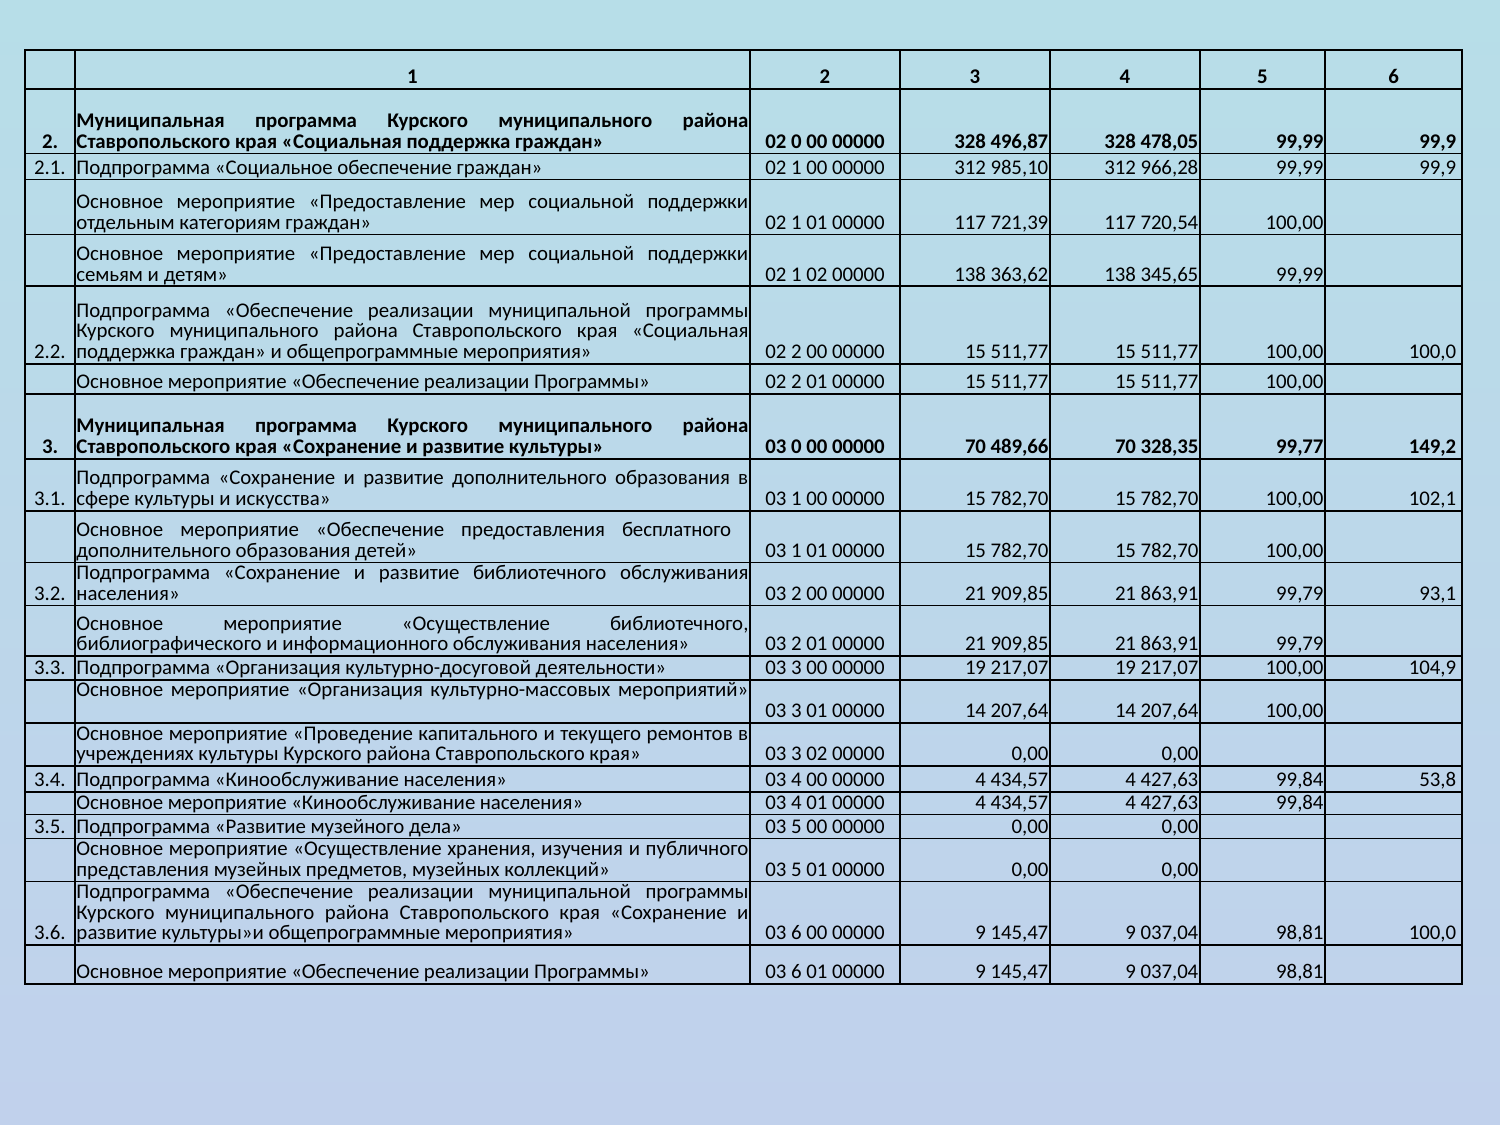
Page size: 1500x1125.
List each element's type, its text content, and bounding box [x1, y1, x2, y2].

table_cell 9 145,47 [901, 946, 1049, 983]
table_cell Основное мероприятие «Осуществление библиотечного, библиографического и информационного обслуживания населения» [76, 606, 749, 655]
table_cell 93,1 [1326, 563, 1461, 605]
table_cell 15 782,70 [1051, 460, 1199, 510]
table_cell 99,9 [1326, 90, 1461, 153]
table_cell 03 1 00 00000 [751, 460, 899, 510]
table_cell 0,00 [901, 724, 1049, 765]
table_cell [26, 180, 74, 234]
table_cell 4 434,57 [901, 793, 1049, 814]
table_cell 138 345,65 [1051, 235, 1199, 285]
table_cell [1326, 235, 1461, 285]
table_cell 102,1 [1326, 460, 1461, 510]
table_cell 0,00 [901, 815, 1049, 838]
table_cell 100,00 [1201, 657, 1324, 679]
table_cell 15 511,77 [1051, 365, 1199, 393]
table_header 3 [901, 51, 1049, 88]
table_cell 03 1 01 00000 [751, 512, 899, 562]
table_cell 03 0 00 00000 [751, 395, 899, 458]
table_cell [1326, 815, 1461, 838]
table_cell 9 037,04 [1051, 946, 1199, 983]
table_cell 99,99 [1201, 90, 1324, 153]
table_cell [1326, 681, 1461, 722]
table_cell Подпрограмма «Развитие музейного дела» [76, 815, 749, 838]
table_cell 03 3 00 00000 [751, 657, 899, 679]
table_cell 312 966,28 [1051, 154, 1199, 179]
table_cell 104,9 [1326, 657, 1461, 679]
table_cell [26, 512, 74, 562]
table_cell 14 207,64 [901, 681, 1049, 722]
table_cell 15 511,77 [1051, 287, 1199, 363]
table_cell [26, 839, 74, 881]
table_cell 100,00 [1201, 460, 1324, 510]
table_cell 117 721,39 [901, 180, 1049, 234]
table_cell 99,79 [1201, 563, 1324, 605]
table_cell [1326, 839, 1461, 881]
table_cell [26, 235, 74, 285]
table_cell Основное мероприятие «Предоставление мер социальной поддержки семьям и детям» [76, 235, 749, 285]
table_cell 100,0 [1326, 287, 1461, 363]
table_cell 03 3 02 00000 [751, 724, 899, 765]
table_cell Подпрограмма «Социальное обеспечение граждан» [76, 154, 749, 179]
table_cell 328 478,05 [1051, 90, 1199, 153]
table_cell 2.2. [26, 287, 74, 363]
table_header 1 [76, 51, 749, 88]
table_header 5 [1201, 51, 1324, 88]
table_cell 53,8 [1326, 767, 1461, 791]
table_cell 9 037,04 [1051, 882, 1199, 944]
table_cell 21 863,91 [1051, 606, 1199, 655]
table_cell [1201, 815, 1324, 838]
table_cell [26, 681, 74, 722]
table_cell 3.4. [26, 767, 74, 791]
table_cell 03 3 01 00000 [751, 681, 899, 722]
table_cell 3. [26, 395, 74, 458]
table_cell 0,00 [901, 839, 1049, 881]
table_cell [1326, 946, 1461, 983]
table_cell 2.1. [26, 154, 74, 179]
table_cell Подпрограмма «Обеспечение реализации муниципальной программы Курского муниципального района Ставропольского края «Сохранение и развитие культуры»и общепрограммные мероприятия» [76, 882, 749, 944]
table_cell 02 1 00 00000 [751, 154, 899, 179]
table_cell 21 909,85 [901, 606, 1049, 655]
table_cell 99,77 [1201, 395, 1324, 458]
table_cell 03 2 00 00000 [751, 563, 899, 605]
table_cell Основное мероприятие «Организация культурно-массовых мероприятий» [76, 681, 749, 722]
table_cell 312 985,10 [901, 154, 1049, 179]
table_cell 117 720,54 [1051, 180, 1199, 234]
table_cell 9 145,47 [901, 882, 1049, 944]
table_cell 0,00 [1051, 724, 1199, 765]
table_header [26, 51, 74, 88]
table_cell 03 6 00 00000 [751, 882, 899, 944]
table_cell 3.6. [26, 882, 74, 944]
table_cell 15 511,77 [901, 365, 1049, 393]
table_cell 03 4 00 00000 [751, 767, 899, 791]
table_cell 03 5 00 00000 [751, 815, 899, 838]
table_cell 99,9 [1326, 154, 1461, 179]
table_cell 100,00 [1201, 287, 1324, 363]
table_cell 3.3. [26, 657, 74, 679]
table_cell 99,84 [1201, 767, 1324, 791]
table_cell 3.1. [26, 460, 74, 510]
table_cell 99,84 [1201, 793, 1324, 814]
table_cell Основное мероприятие «Предоставление мер социальной поддержки отдельным категориям граждан» [76, 180, 749, 234]
table_cell 99,99 [1201, 154, 1324, 179]
table_cell 100,0 [1326, 882, 1461, 944]
table_cell 2. [26, 90, 74, 153]
table_cell 0,00 [1051, 839, 1199, 881]
table_cell Муниципальная программа Курского муниципального района Ставропольского края «Социальная поддержка граждан» [76, 90, 749, 153]
table_cell 03 5 01 00000 [751, 839, 899, 881]
table_cell [26, 365, 74, 393]
table_cell Основное мероприятие «Обеспечение предоставления бесплатного дополнительного образования детей» [76, 512, 749, 562]
table_cell Муниципальная программа Курского муниципального района Ставропольского края «Сохранение и развитие культуры» [76, 395, 749, 458]
table_header 6 [1326, 51, 1461, 88]
table_cell [26, 724, 74, 765]
table_header 2 [751, 51, 899, 88]
table_cell 0,00 [1051, 815, 1199, 838]
table_cell Подпрограмма «Кинообслуживание населения» [76, 767, 749, 791]
table_cell 03 2 01 00000 [751, 606, 899, 655]
table_cell Основное мероприятие «Обеспечение реализации Программы» [76, 365, 749, 393]
table_cell 21 909,85 [901, 563, 1049, 605]
table_cell 03 4 01 00000 [751, 793, 899, 814]
table_cell 100,00 [1201, 365, 1324, 393]
table_cell [1326, 606, 1461, 655]
table_cell [1326, 180, 1461, 234]
table_cell 19 217,07 [1051, 657, 1199, 679]
table_cell 19 217,07 [901, 657, 1049, 679]
table_cell 328 496,87 [901, 90, 1049, 153]
table_cell [1326, 793, 1461, 814]
table_cell 3.5. [26, 815, 74, 838]
table_cell 15 782,70 [901, 512, 1049, 562]
table_cell Подпрограмма «Организация культурно-досуговой деятельности» [76, 657, 749, 679]
table_cell 4 434,57 [901, 767, 1049, 791]
table_cell 149,2 [1326, 395, 1461, 458]
table_cell Подпрограмма «Обеспечение реализации муниципальной программы Курского муниципального района Ставропольского края «Социальная поддержка граждан» и общепрограммные мероприятия» [76, 287, 749, 363]
table_cell 15 782,70 [1051, 512, 1199, 562]
table_cell 4 427,63 [1051, 767, 1199, 791]
table_cell 70 328,35 [1051, 395, 1199, 458]
table_cell [26, 793, 74, 814]
table_cell Основное мероприятие «Кинообслуживание населения» [76, 793, 749, 814]
table_cell 4 427,63 [1051, 793, 1199, 814]
table_cell 99,79 [1201, 606, 1324, 655]
table_cell [1326, 365, 1461, 393]
table_cell [1201, 839, 1324, 881]
table_cell 99,99 [1201, 235, 1324, 285]
table_cell 21 863,91 [1051, 563, 1199, 605]
table_cell 14 207,64 [1051, 681, 1199, 722]
table_cell Основное мероприятие «Проведение капитального и текущего ремонтов в учреждениях культуры Курского района Ставропольского края» [76, 724, 749, 765]
table_cell Основное мероприятие «Обеспечение реализации Программы» [76, 946, 749, 983]
table_cell Подпрограмма «Сохранение и развитие библиотечного обслуживания населения» [76, 563, 749, 605]
table_cell 100,00 [1201, 681, 1324, 722]
table_cell 138 363,62 [901, 235, 1049, 285]
table_cell 15 782,70 [901, 460, 1049, 510]
table_cell 02 2 01 00000 [751, 365, 899, 393]
table_cell Основное мероприятие «Осуществление хранения, изучения и публичного представления музейных предметов, музейных коллекций» [76, 839, 749, 881]
table_cell 02 2 00 00000 [751, 287, 899, 363]
table_cell [1326, 724, 1461, 765]
table_cell 100,00 [1201, 512, 1324, 562]
table_cell 70 489,66 [901, 395, 1049, 458]
table_cell [26, 606, 74, 655]
table_cell [1326, 512, 1461, 562]
table_header 4 [1051, 51, 1199, 88]
table_cell [26, 946, 74, 983]
table_cell 98,81 [1201, 882, 1324, 944]
table_cell 15 511,77 [901, 287, 1049, 363]
table_cell [1201, 724, 1324, 765]
table_cell 03 6 01 00000 [751, 946, 899, 983]
table_cell 3.2. [26, 563, 74, 605]
table_cell 02 0 00 00000 [751, 90, 899, 153]
table_cell 98,81 [1201, 946, 1324, 983]
table_cell 02 1 02 00000 [751, 235, 899, 285]
table_cell 100,00 [1201, 180, 1324, 234]
table_cell Подпрограмма «Сохранение и развитие дополнительного образования в сфере культуры и искусства» [76, 460, 749, 510]
table_cell 02 1 01 00000 [751, 180, 899, 234]
